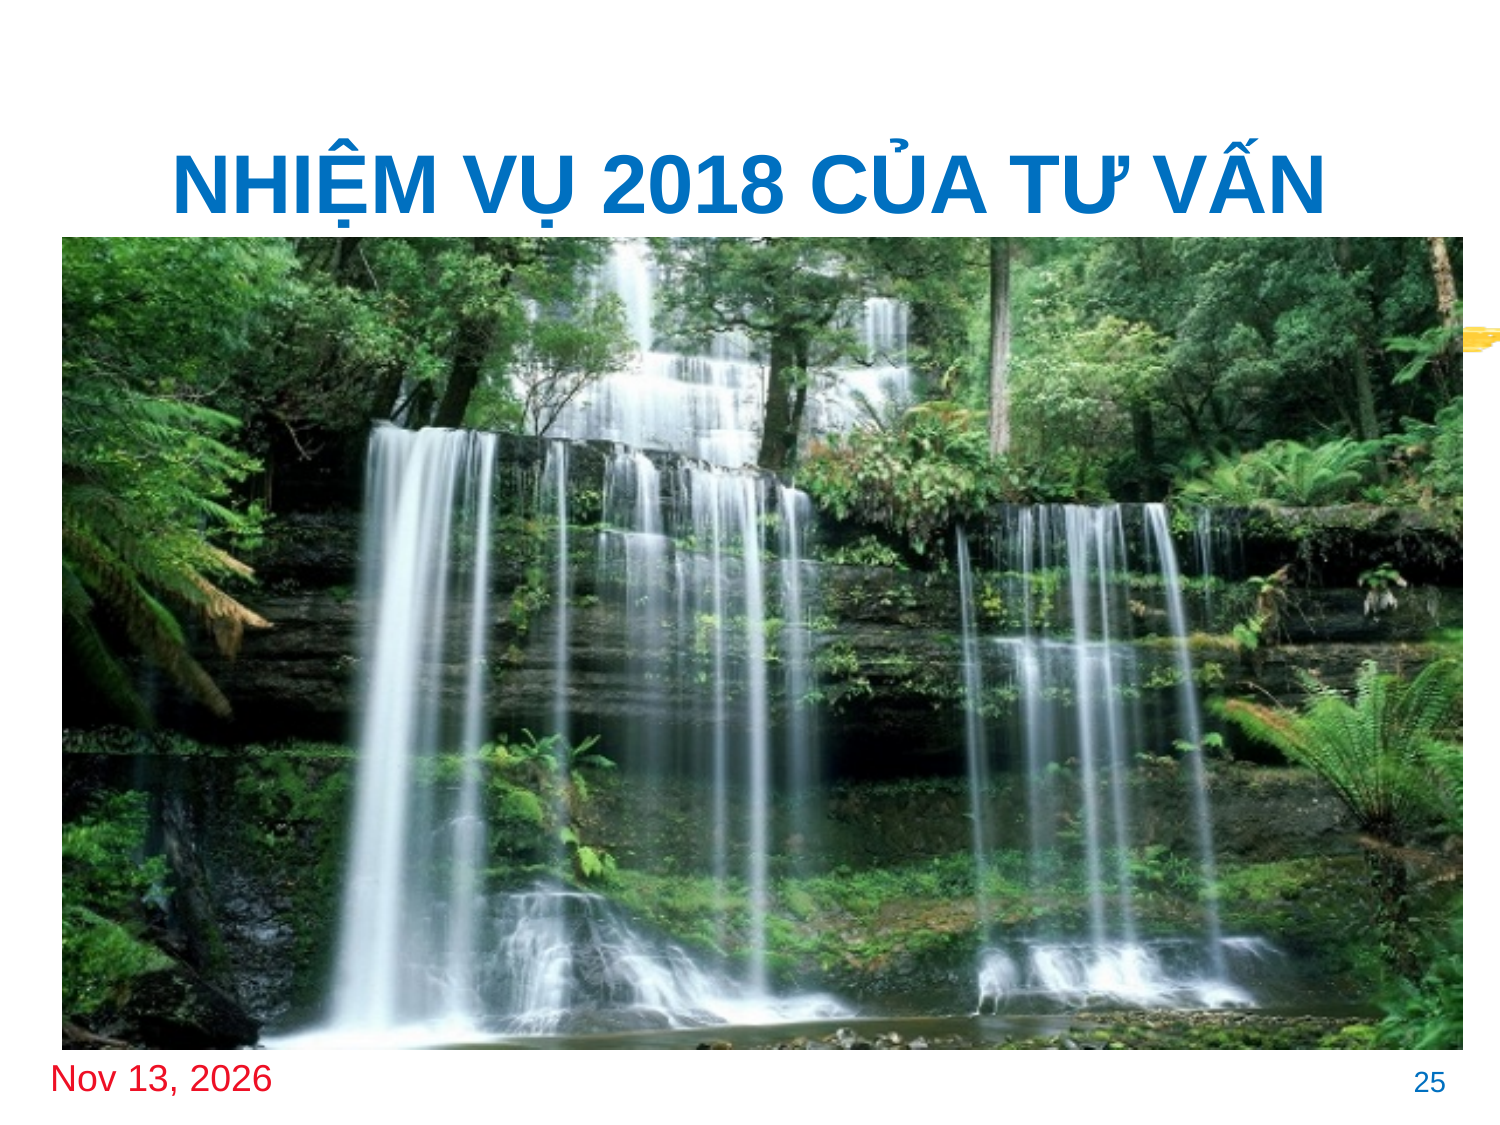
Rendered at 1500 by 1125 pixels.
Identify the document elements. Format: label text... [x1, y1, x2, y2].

title NHIỆM VỤ 2018 CỦA TƯ VẤN [0, 112, 1500, 238]
picture [62, 237, 1500, 1051]
slide_number 15-Jan-18 [34, 1021, 434, 1107]
slide_number 25 [1382, 1021, 1477, 1107]
